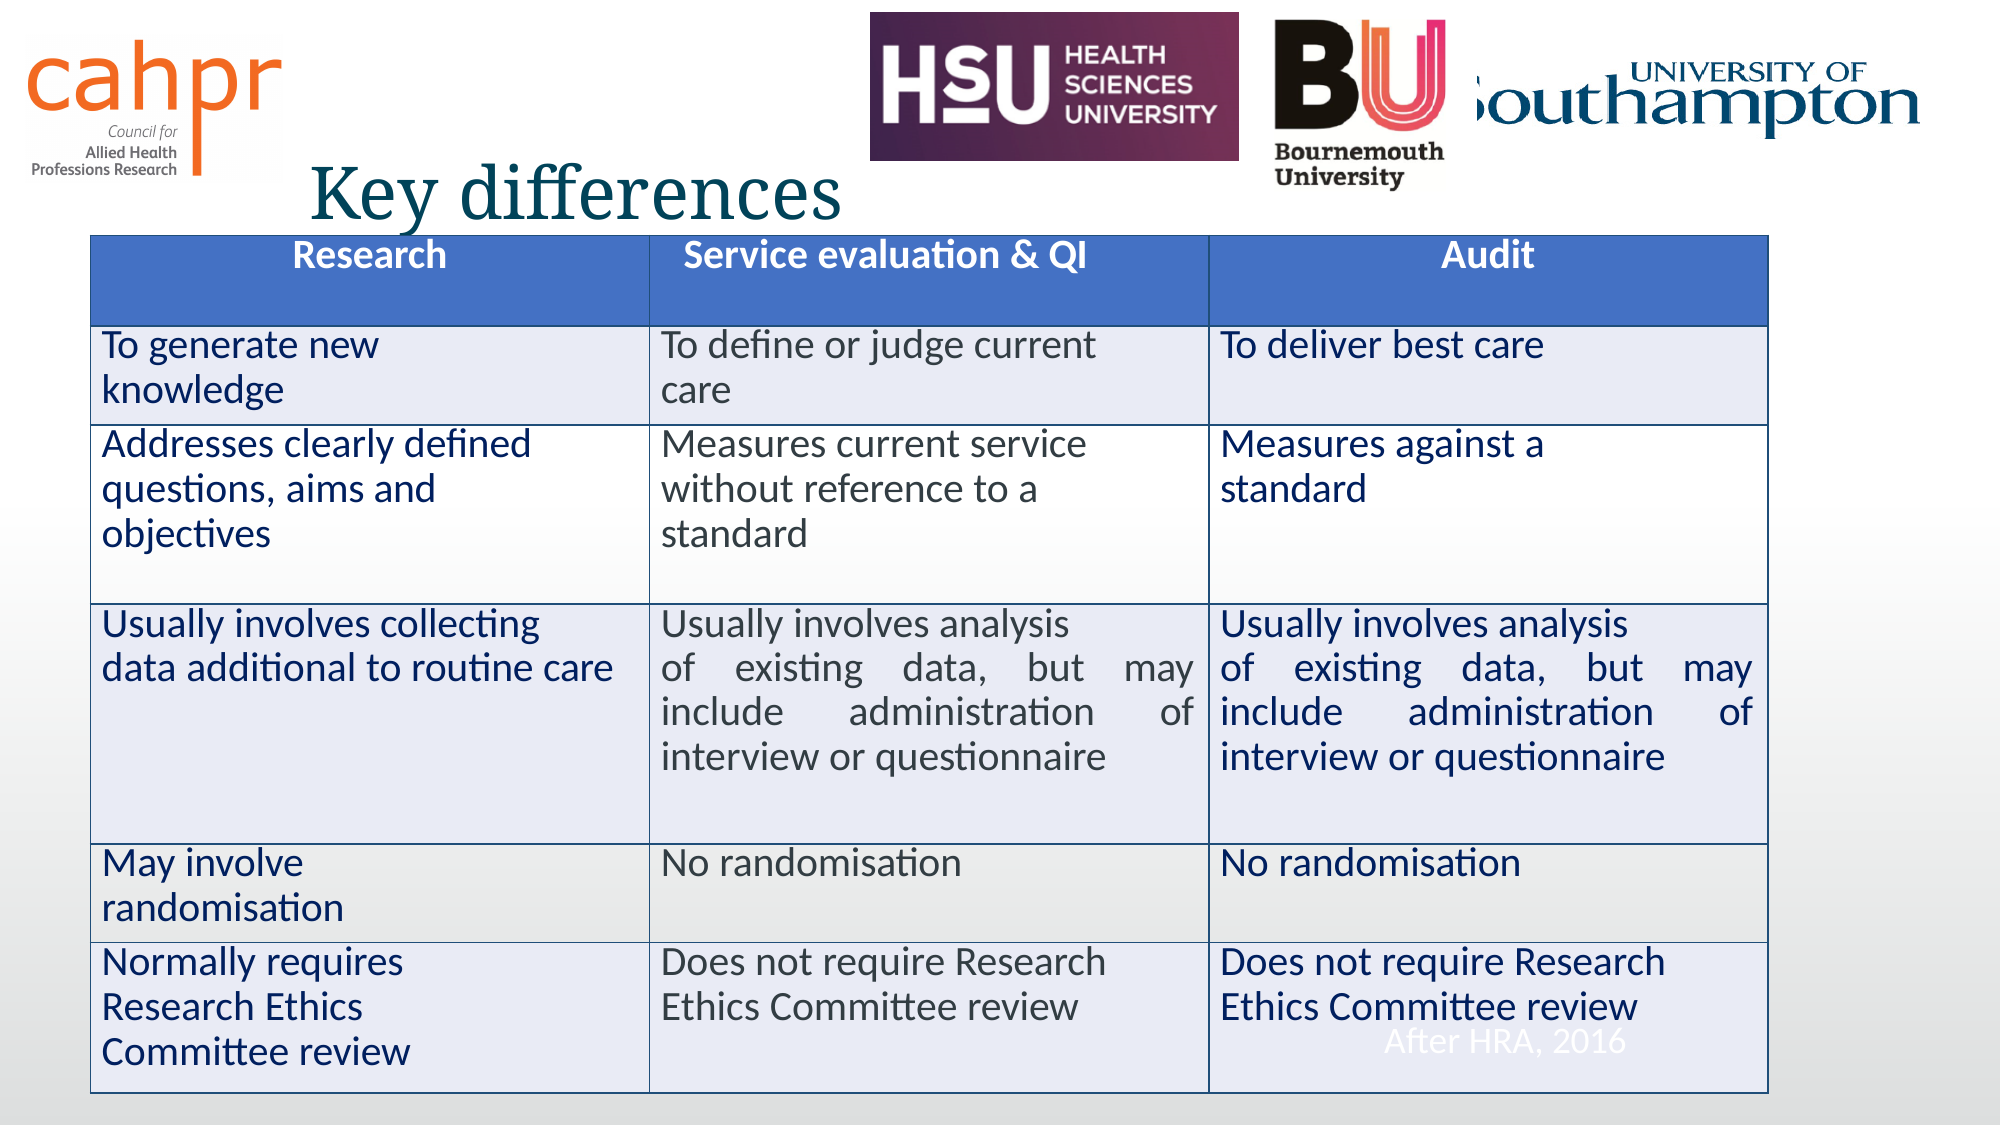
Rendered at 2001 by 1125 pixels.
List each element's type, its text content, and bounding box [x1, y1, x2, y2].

table_cell No randomisation [1210, 845, 1767, 942]
table_cell Does not require Research Ethics Committee review [650, 943, 1208, 1092]
picture [869, 11, 1239, 162]
picture [25, 33, 283, 183]
table_cell Does not require Research Ethics Committee review [1210, 943, 1767, 1092]
table_cell To define or judge current care [650, 327, 1208, 424]
table_cell No randomisation [650, 845, 1208, 942]
table_header Service evaluation & QI [650, 236, 1208, 325]
table_cell To generate new knowledge [91, 327, 649, 424]
picture [1247, 6, 1920, 211]
table_cell To deliver best care [1210, 327, 1767, 424]
table_cell May involve randomisation [91, 845, 649, 942]
table_header Research [91, 236, 649, 325]
title Key differences [307, 144, 906, 235]
table_header Audit [1210, 236, 1767, 325]
table_cell Usually involves analysis of existing data, but may include administration of interview or questionnaire [1210, 605, 1767, 843]
table_cell Measures against a standard [1210, 426, 1767, 603]
table_cell Normally requires Research Ethics Committee review [91, 943, 649, 1092]
table_cell Addresses clearly defined questions, aims and objectives [91, 426, 649, 603]
table_cell Usually involves analysis of existing data, but may include administration of interview or questionnaire [650, 605, 1208, 843]
table_cell Measures current service without reference to a standard [650, 426, 1208, 603]
table_cell Usually involves collecting data additional to routine care [91, 605, 649, 843]
text_box After HRA, 2016 [1382, 1013, 1632, 1061]
